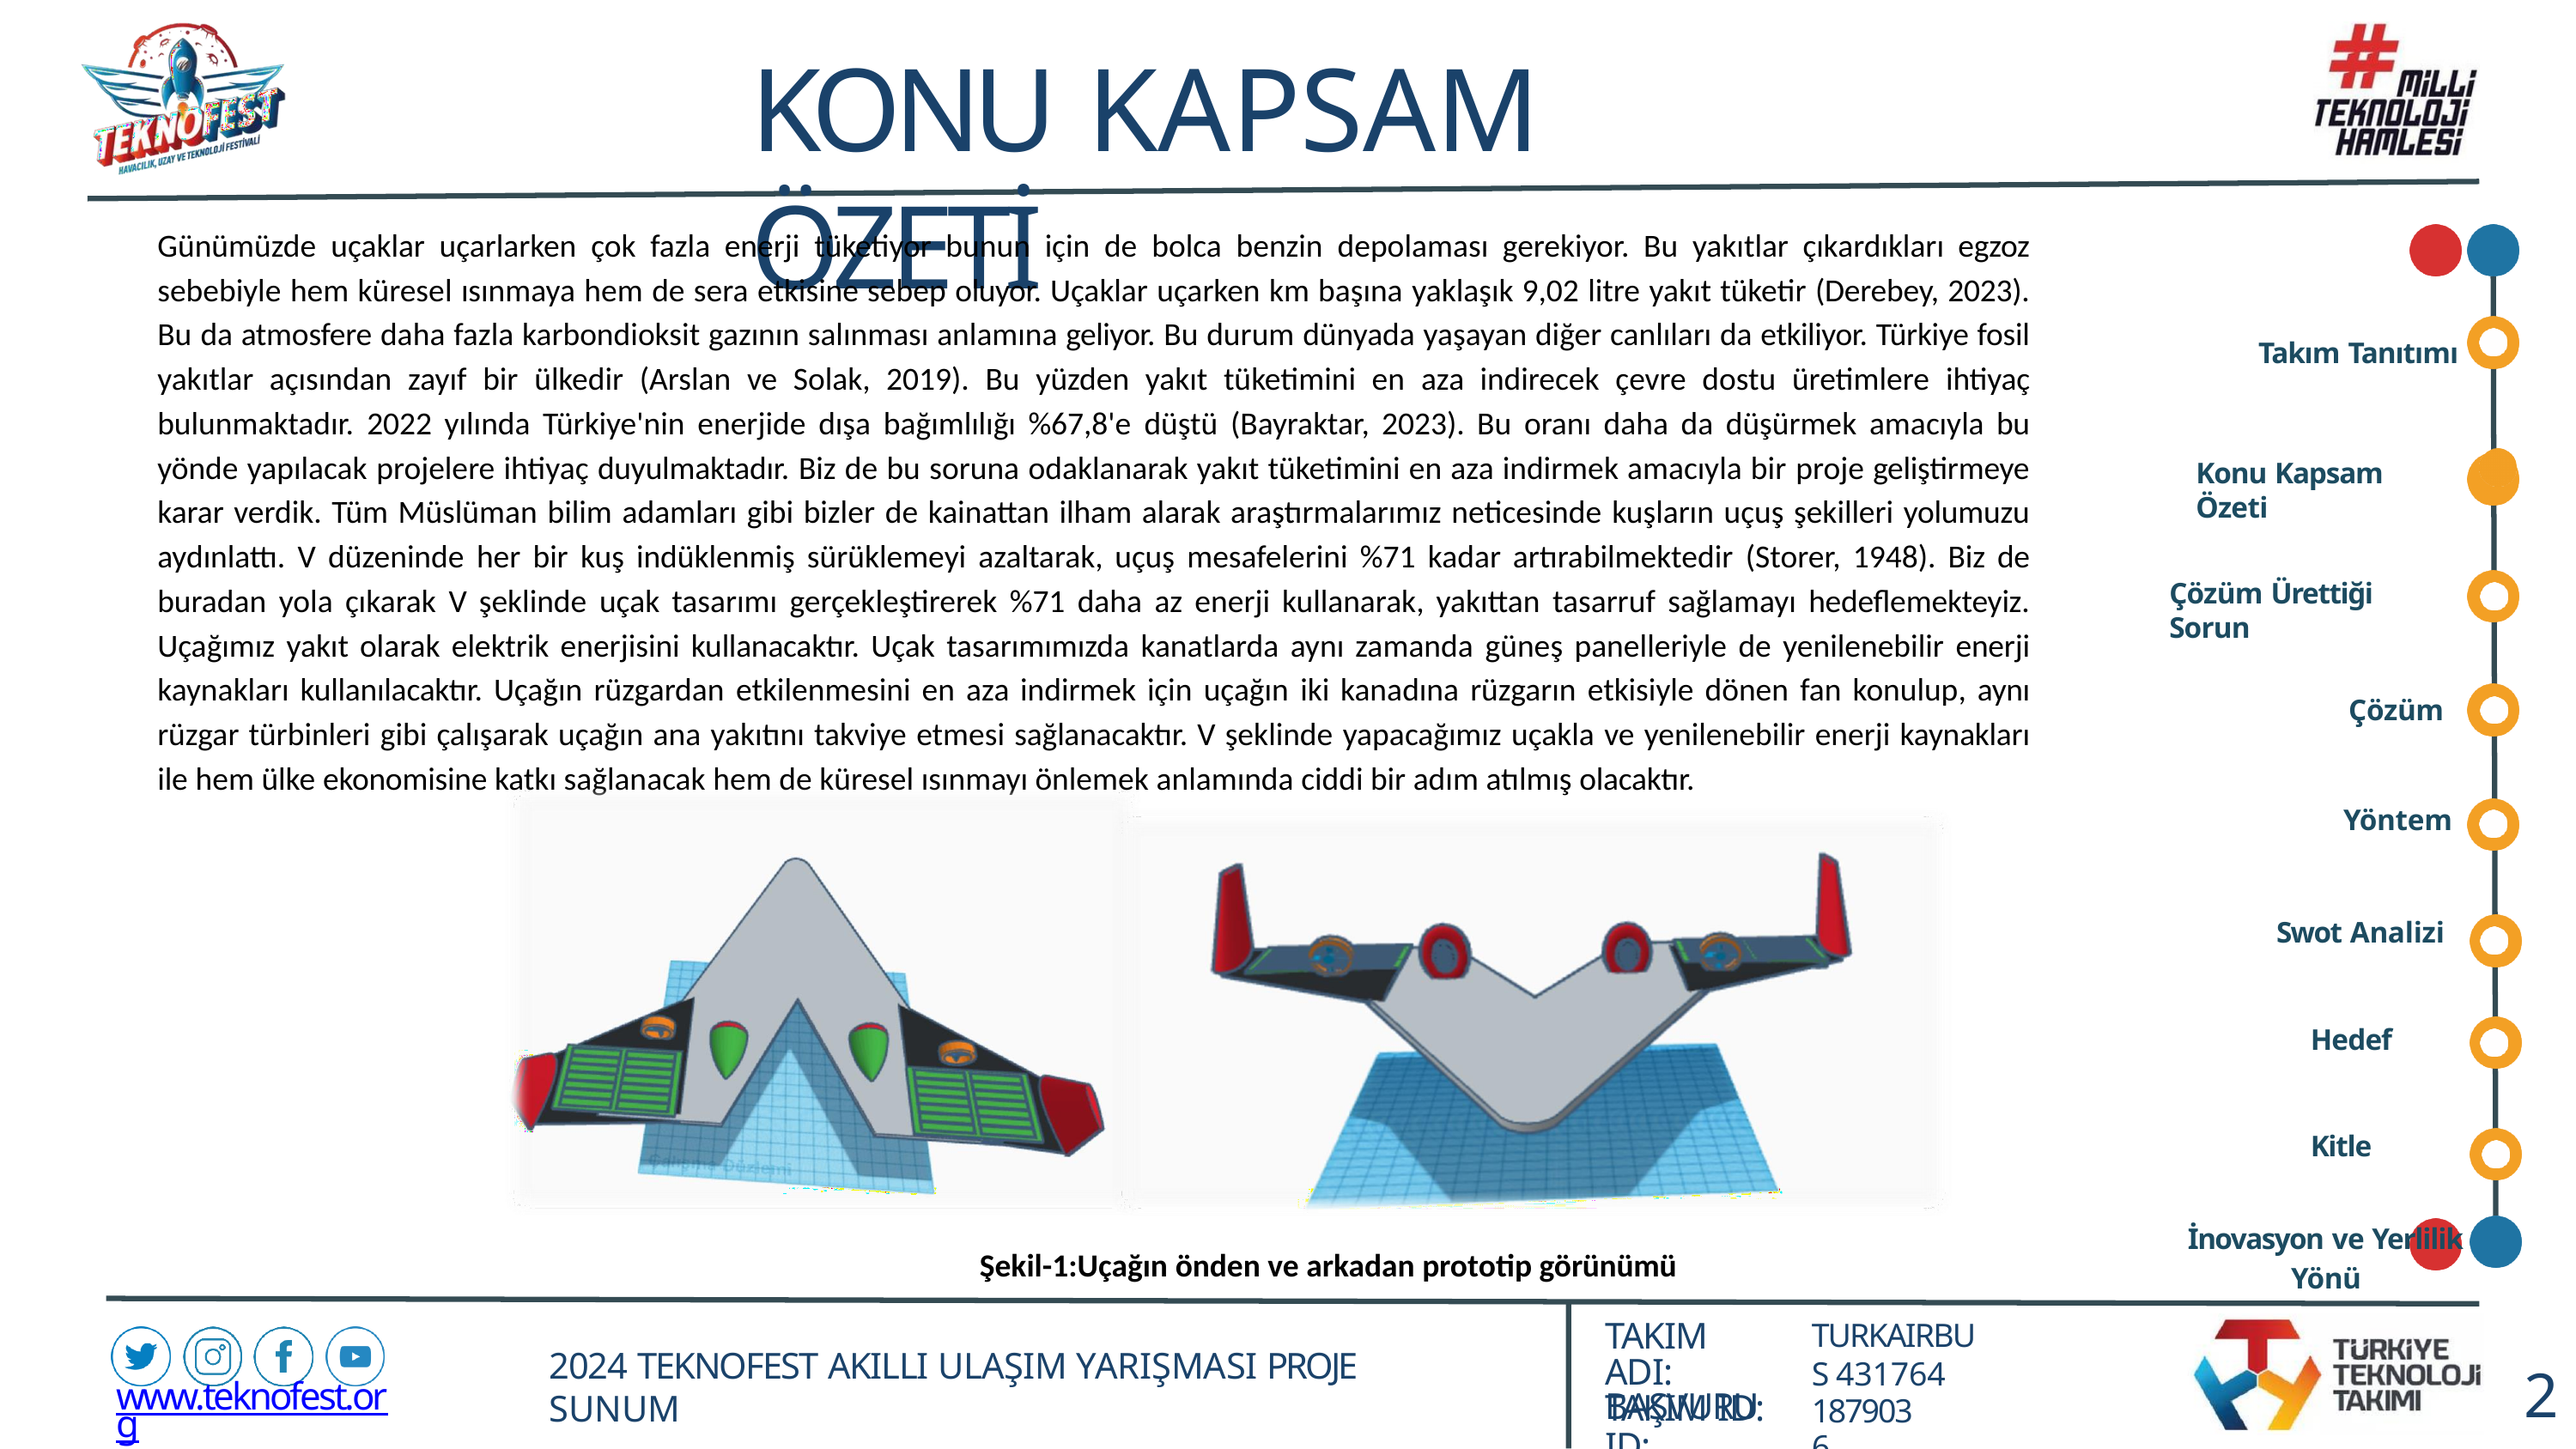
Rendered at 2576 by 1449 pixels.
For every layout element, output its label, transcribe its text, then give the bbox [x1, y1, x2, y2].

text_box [2409, 223, 2523, 1271]
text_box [60, 0, 2482, 221]
text_box Çözüm [2346, 689, 2405, 726]
text_box Şekil-1:Uçağın önden ve arkadan prototip görünümü [977, 1243, 1680, 1284]
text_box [503, 781, 1953, 1217]
text_box Yöntem Swot Analizi Hedef Kitle İnovasyon ve Yerlilik Yönü [2185, 799, 2467, 1294]
text_box Günümüzde uçaklar uçarlarken çok fazla enerji tüketiyor bunun için de bolca benzin depolaması gerekiyor. Bu yakıtlar çıkardıkları egzoz sebebiyle hem küresel ısınmaya hem de sera etkisine sebep oluyor. Uçaklar uçarken km başına yaklaşık 9,02 litre yakıt tüketir (Derebey, 2023). Bu da atmosfere daha fazla karbondioksit gazının salınması anlamına geliyor. Bu durum dünyada yaşayan diğer canlıları da etkiliyor. Türkiye fosil yakıtlar açısından zayıf bir ülkedir (Arslan ve Solak, 2019). Bu yüzden yakıt tüketimini en aza indirecek çevre dostu üretimlere ihtiyaç bulunmaktadır. 2022 yılında Türkiye'nin enerjide dışa bağımlılığı %67,8'e düştü (Bayraktar, 2023). Bu oranı daha da düşürmek amacıyla bu yönde yapılacak projelere ihtiyaç duyulmaktadır. Biz de bu soruna odaklanarak yakıt tüketimini en aza indirmek amacıyla bir proje geliştirmeye karar verdik. Tüm Müslüman bilim adamları gibi bizler de kainattan ilham alarak araştırmalarımız neticesinde kuşların uçuş şekilleri yolumuzu aydınlattı. V düzeninde her bir kuş indüklenmiş sürüklemeyi azaltarak, uçuş mesafelerini %71 kadar artırabilmektedir (Storer, 1948). Biz de buradan yola çıkarak V şeklinde uçak tasarımı gerçekleştirerek %71 daha az enerji kullanarak, yakıttan tasarruf sağlamayı hedeflemekteyiz. Uçağımız yakıt olarak elektrik enerjisini kullanacaktır. Uçak tasarımımızda kanatlarda aynı zamanda güneş panelleriyle de yenilenebilir enerji kaynakları kullanılacaktır. Uçağın rüzgardan etkilenmesini en aza indirmek için uçağın iki kanadına rüzgarın etkisiyle dönen fan konulup, aynı rüzgar türbinleri gibi çalışarak uçağın ana yakıtını takviye etmesi sağlanacaktır. V şeklinde yapacağımız uçakla ve yenilenebilir enerji kaynakları ile hem ülke ekonomisine katkı sağlanacak hem de küresel ısınmayı önlemek anlamında ciddi bir adım atılmış olacaktır. [155, 231, 2031, 797]
picture [2312, 21, 2480, 164]
text_box Konu Kapsam Özeti [2194, 452, 2405, 524]
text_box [103, 1295, 2482, 1449]
text_box Takım Tanıtımı [2257, 333, 2405, 370]
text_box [2479, 582, 2509, 1057]
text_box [111, 1326, 385, 1386]
text_box 2 [2522, 1355, 2555, 1430]
text_box Çözüm Ürettiği Sorun [2167, 573, 2405, 644]
